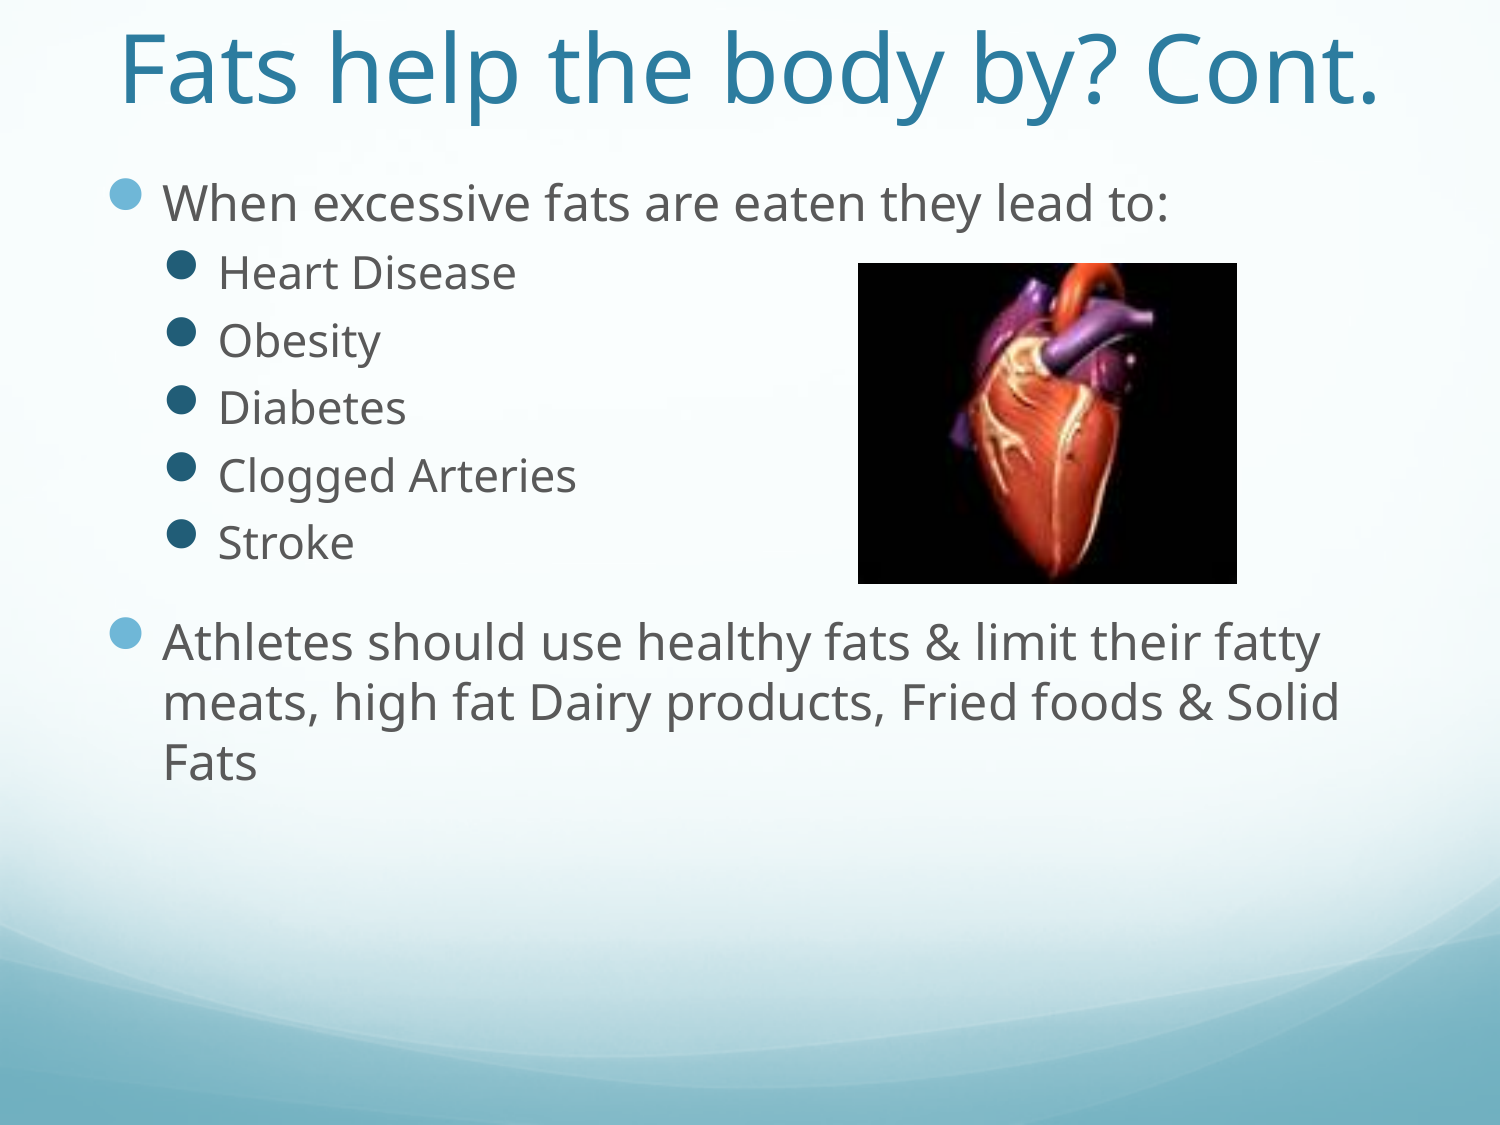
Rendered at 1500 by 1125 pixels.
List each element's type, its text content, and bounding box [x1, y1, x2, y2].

picture [857, 263, 1237, 584]
title Fats help the body by? Cont. [90, 17, 1410, 131]
list When excessive fats are eaten they lead to: Heart Disease Obesity Diabetes Clogged Arteries Stroke Athletes should use healthy fats & limit their fatty meats, high fat Dairy products, Fried foods & Solid Fats [90, 163, 1410, 1070]
